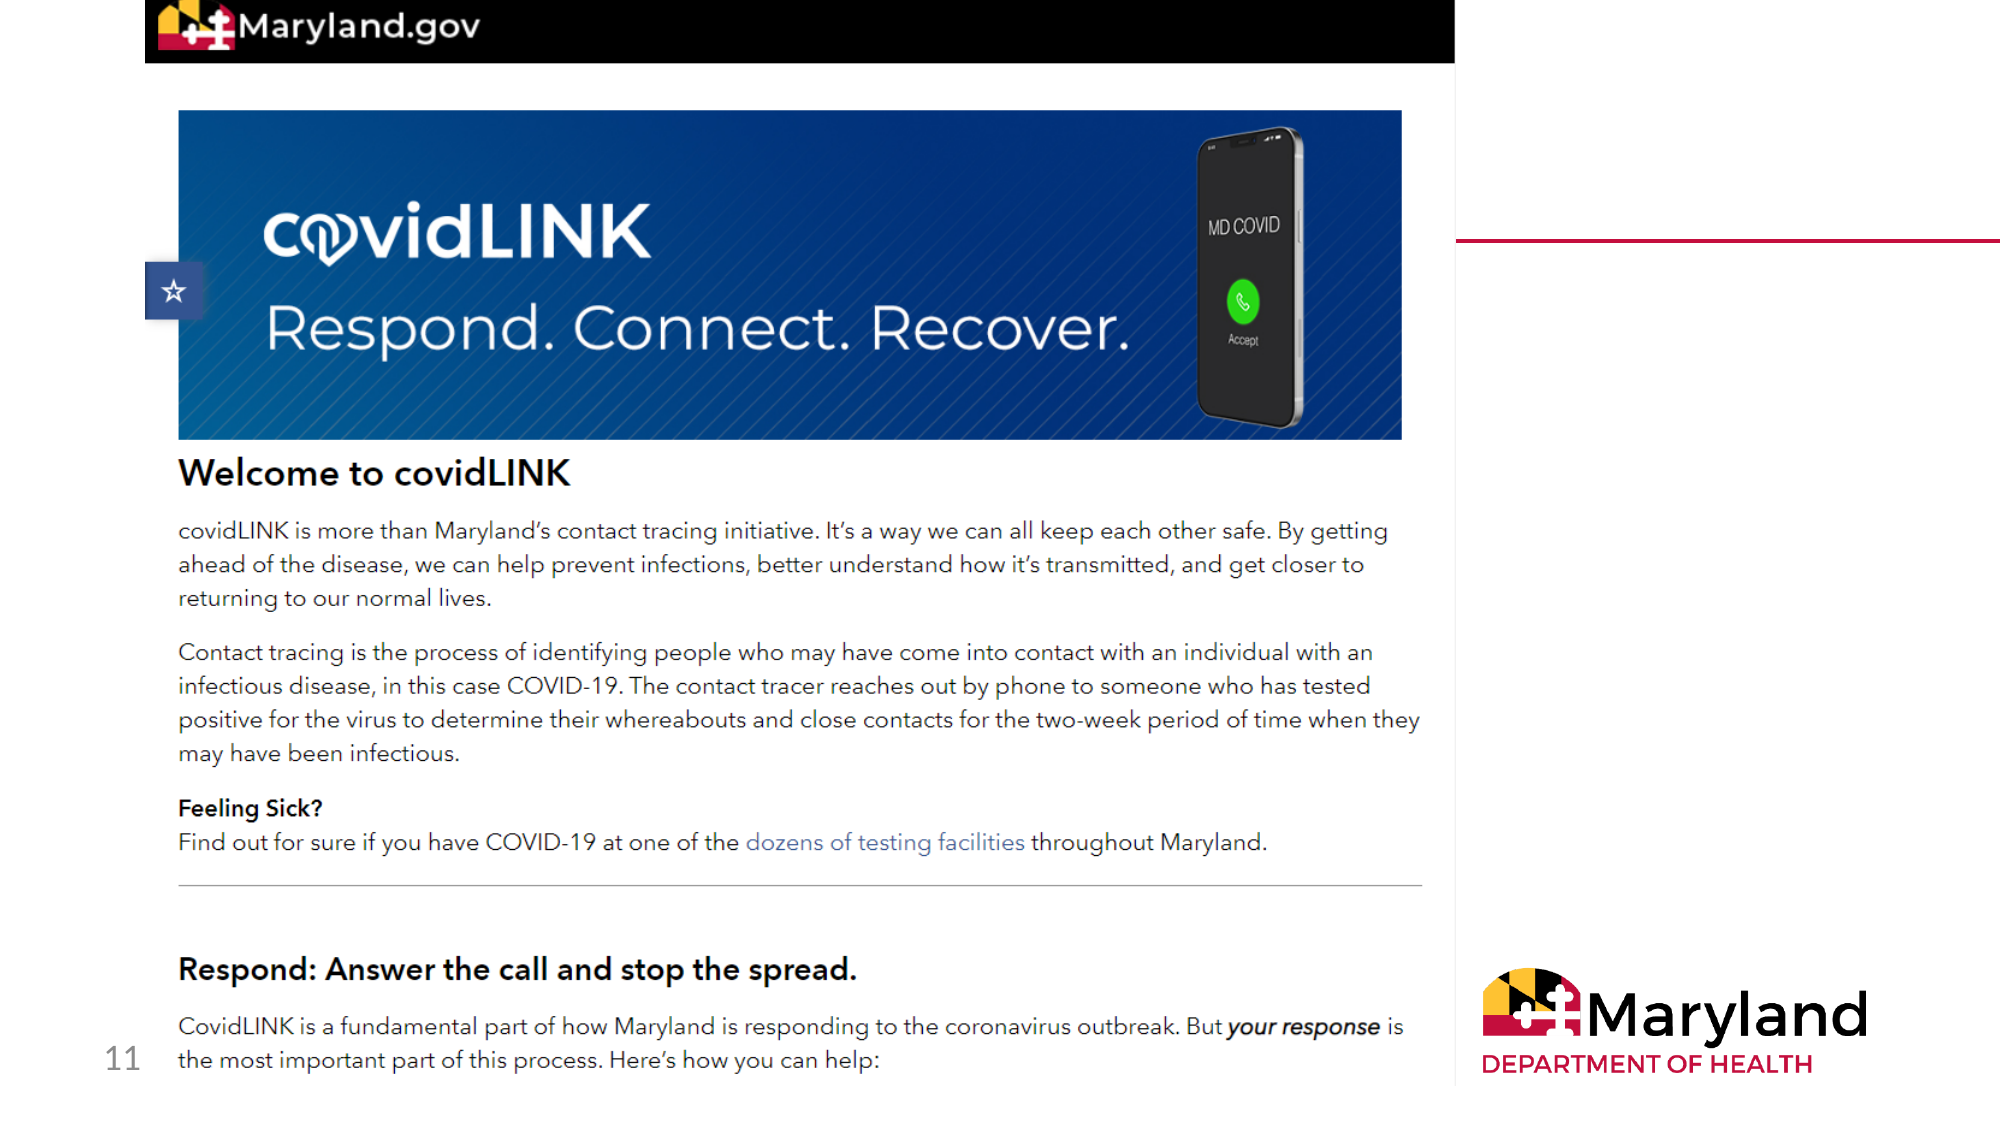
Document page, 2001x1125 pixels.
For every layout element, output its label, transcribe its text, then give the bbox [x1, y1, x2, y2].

slide_number 11 [88, 1025, 145, 1086]
picture [1473, 958, 1866, 1073]
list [145, 0, 1456, 1086]
